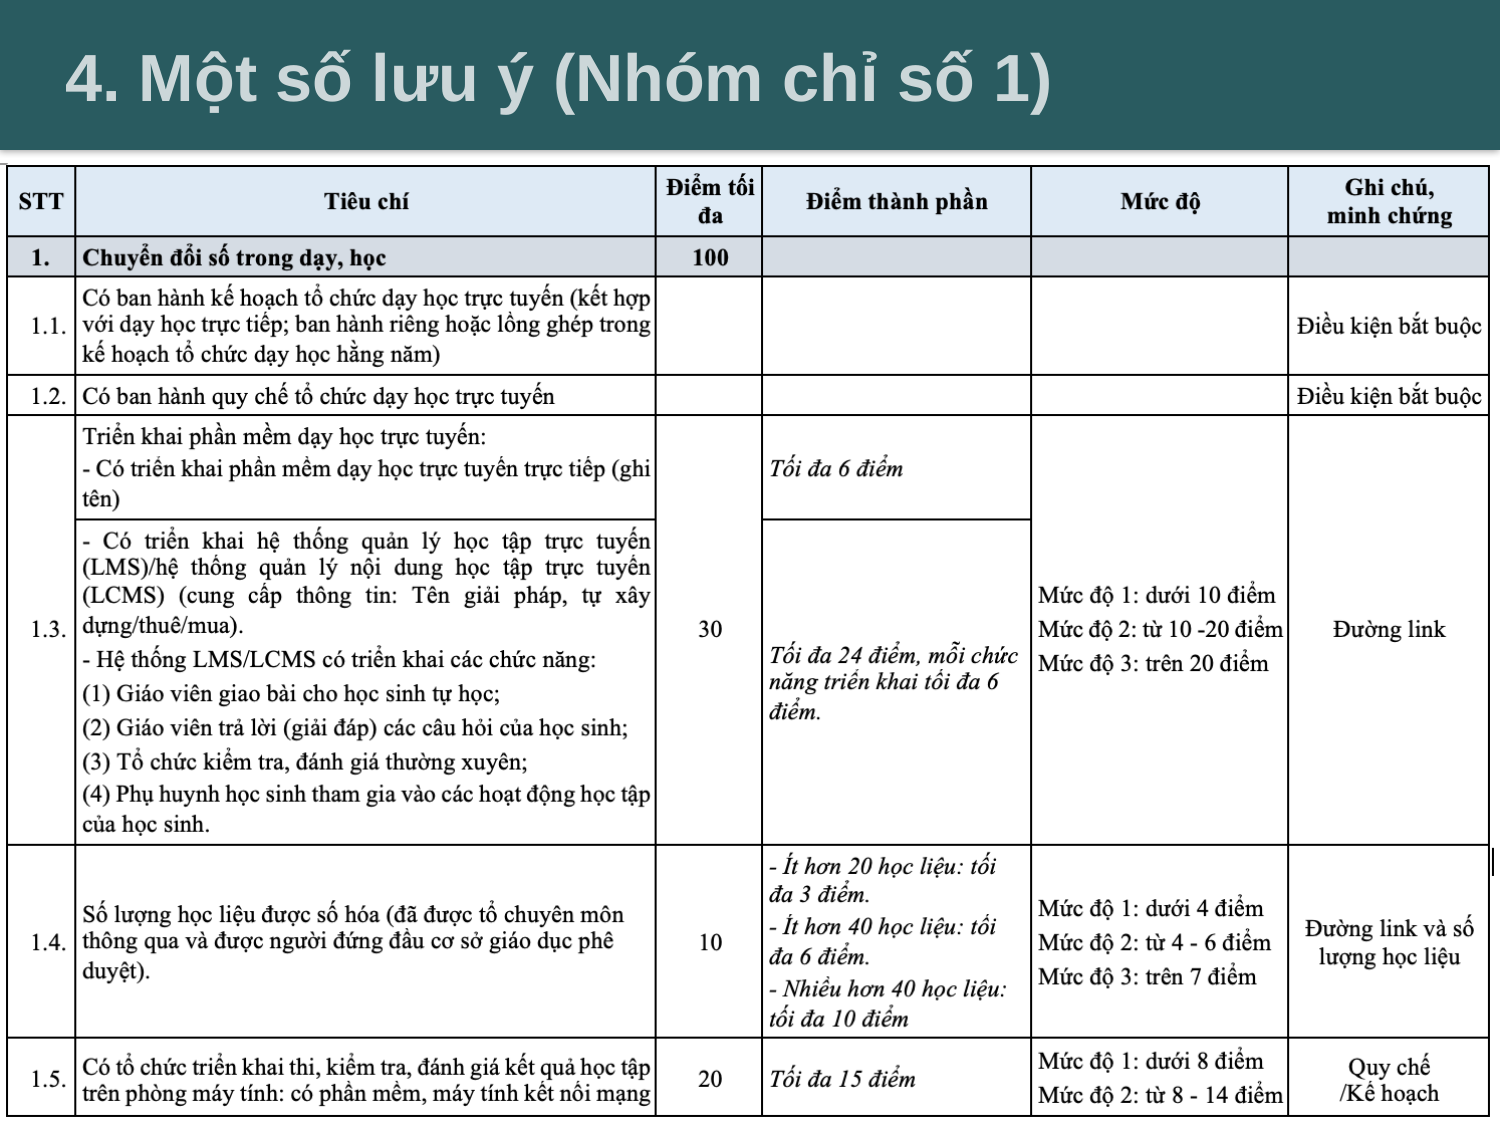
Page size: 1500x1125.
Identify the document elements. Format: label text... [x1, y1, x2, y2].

title 4. Một số lưu ý (Nhóm chỉ số 1) [50, 6, 1363, 143]
picture [0, 162, 1500, 1125]
